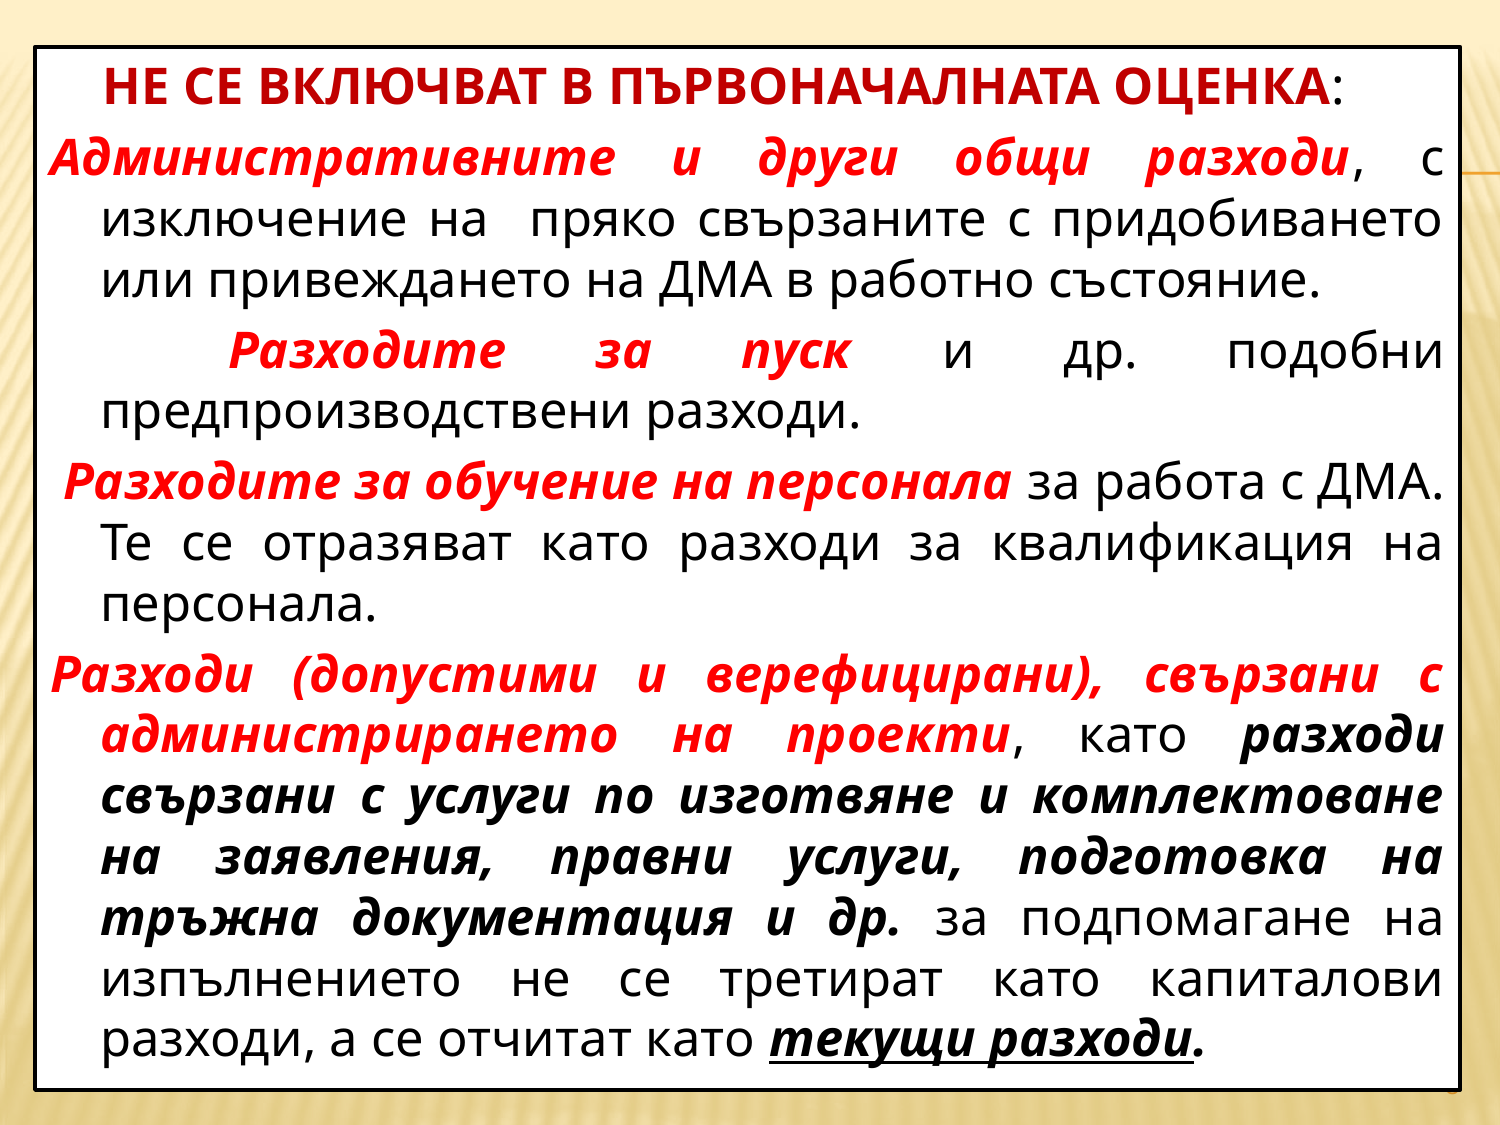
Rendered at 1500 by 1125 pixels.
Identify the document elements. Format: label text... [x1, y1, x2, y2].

slide_number 8 [1350, 1061, 1475, 1103]
list НЕ СЕ ВКЛЮЧВАТ В ПЪРВОНАЧАЛНАТА ОЦЕНКА: Административните и други общи разходи, с изключение на пряко свързаните с придобиването или привеждането на ДМА в работно състояние. Разходите за пуск и др. подобни предпроизводствени разходи. Разходите за обучение на персонала за работа с ДМА. Те се отразяват като разходи за квалификация на персонала. Разходи (допустими и верефицирани), свързани с администрирането на проекти, като разходи свързани с услуги по изготвяне и комплектоване на заявления, правни услуги, подготовка на тръжна документация и др. за подпомагане на изпълнението не се третират като капиталови разходи, а се отчитат като текущи разходи. [33, 45, 1462, 1092]
